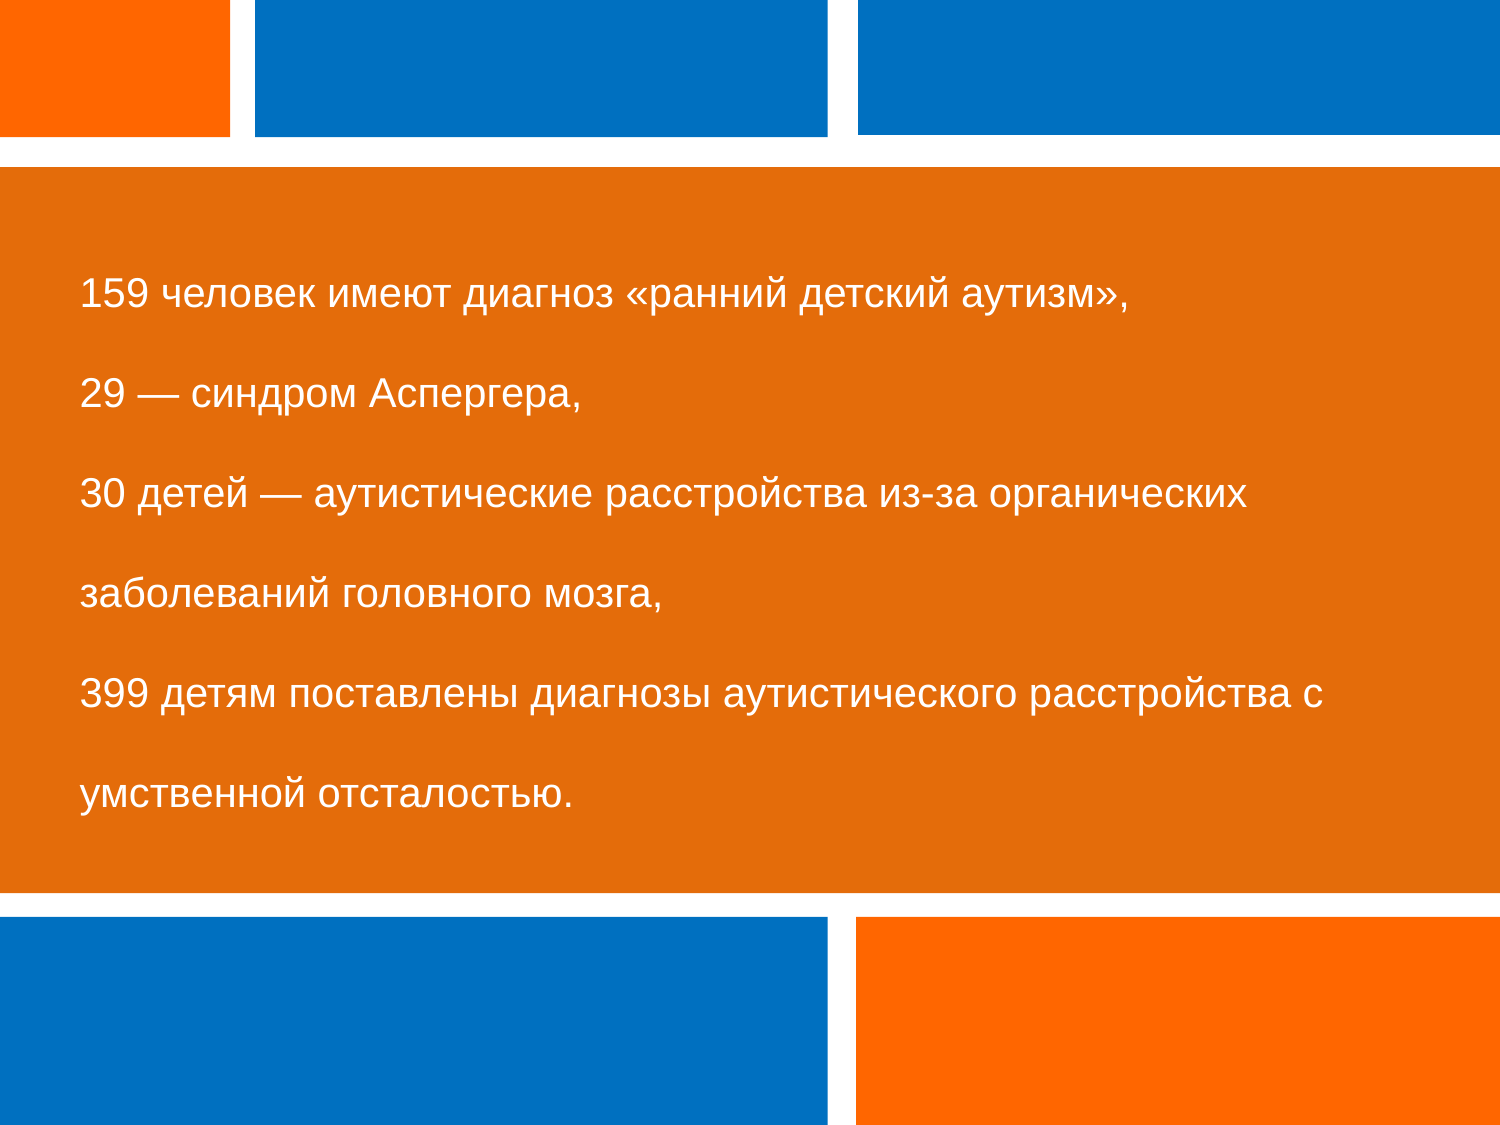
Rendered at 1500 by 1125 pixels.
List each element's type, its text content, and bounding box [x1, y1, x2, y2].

text_box [856, 0, 1500, 137]
text_box 159 человек имеют диагноз «ранний детский аутизм», 29 — синдром Аспергера, 30 детей — аутистические расстройства из-за органических заболеваний головного мозга, 399 детям поставлены диагнозы аутистического расстройства с умственной отсталостью. [64, 208, 1500, 823]
text_box [253, 0, 830, 139]
text_box [0, 916, 828, 1125]
text_box [856, 916, 1500, 1125]
text_box [0, 165, 1500, 895]
text_box [0, 0, 231, 138]
